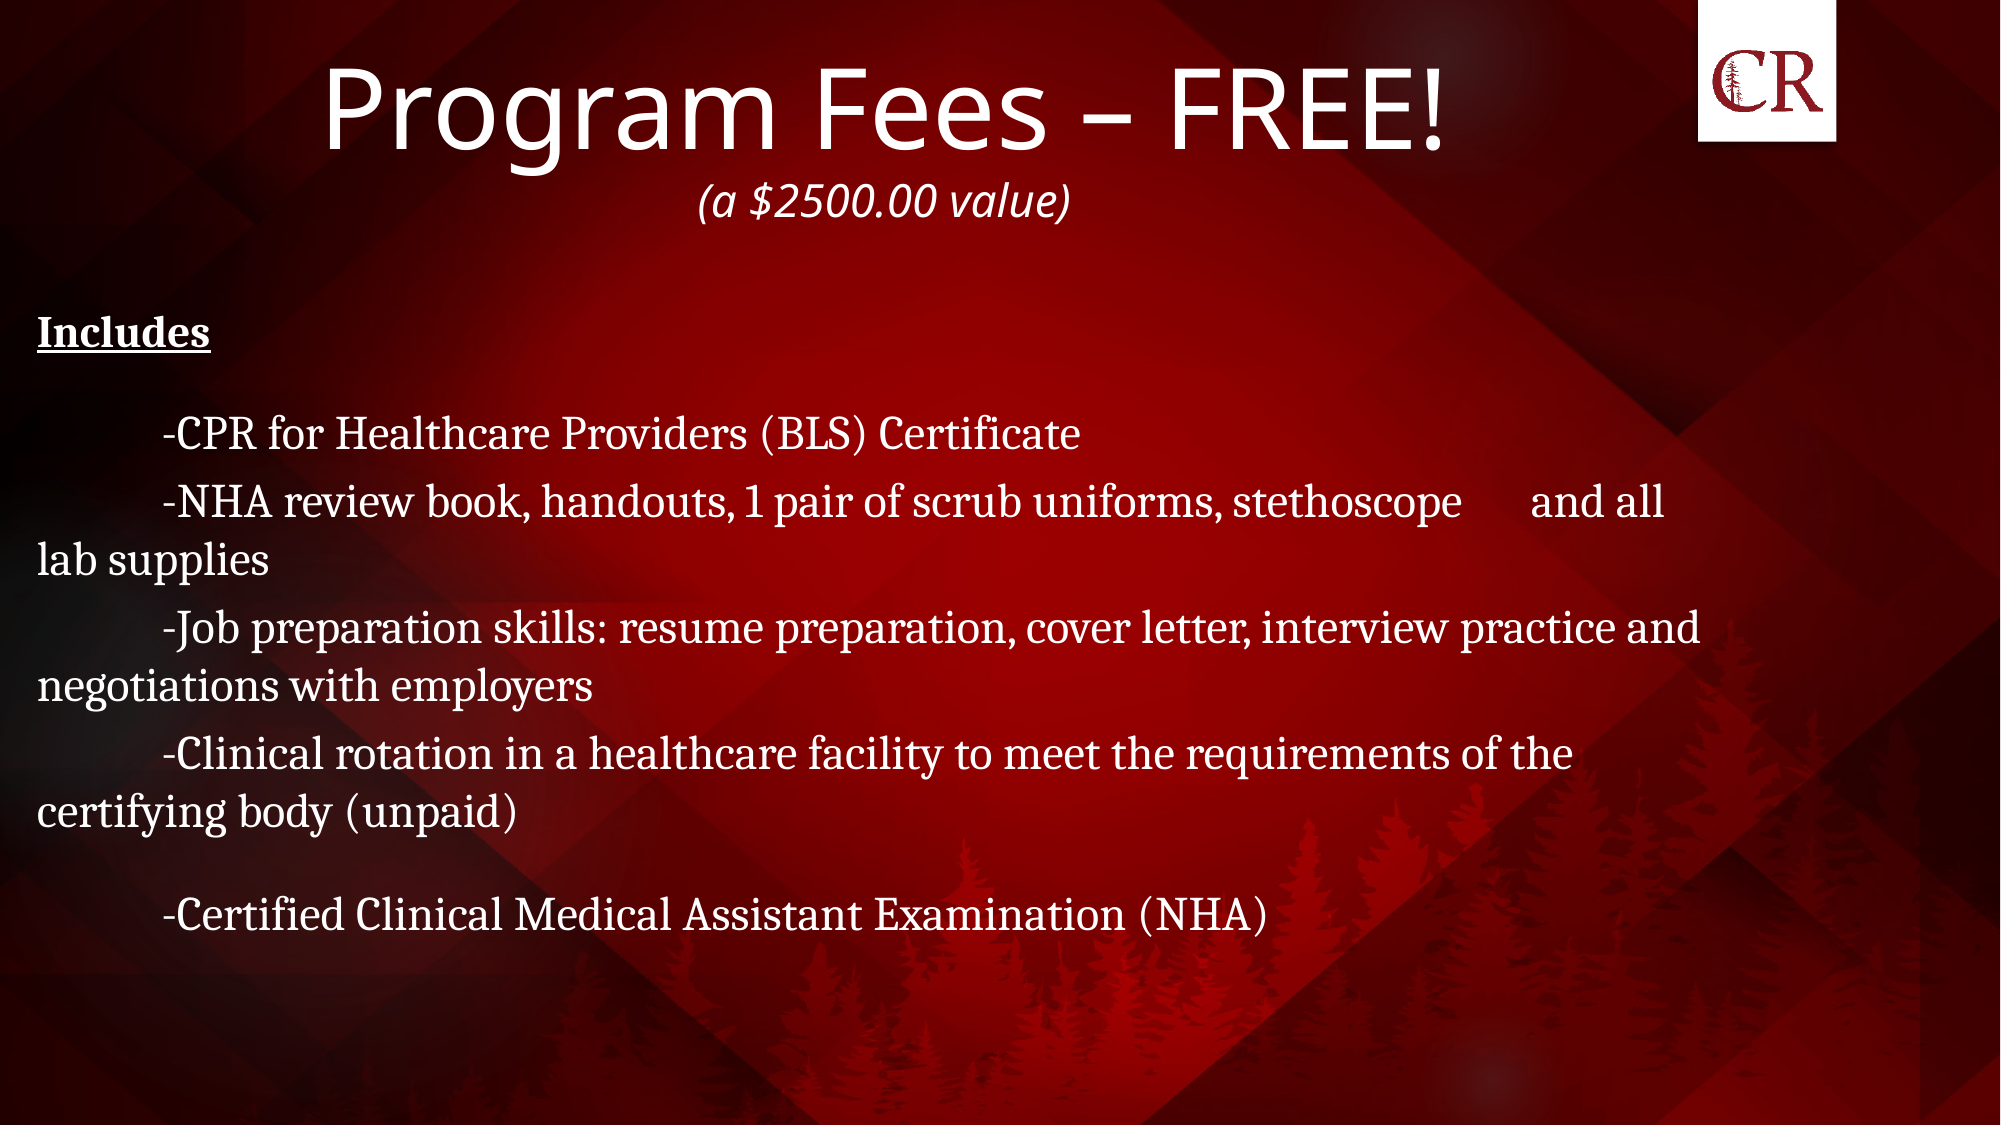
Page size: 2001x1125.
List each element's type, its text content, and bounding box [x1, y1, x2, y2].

picture [0, 0, 2001, 1125]
title Program Fees – FREE! (a $2500.00 value) [21, 29, 1747, 265]
picture [1747, 43, 1828, 116]
list Includes -CPR for Healthcare Providers (BLS) Certificate -NHA review book, handouts, 1 pair of scrub uniforms, stethoscope and all lab supplies -Job preparation skills: resume preparation, cover letter, interview practice and negotiations with employers -Clinical rotation in a healthcare facility to meet the requirements of the certifying body (unpaid) -Certified Clinical Medical Assistant Examination (NHA) [21, 294, 1747, 948]
